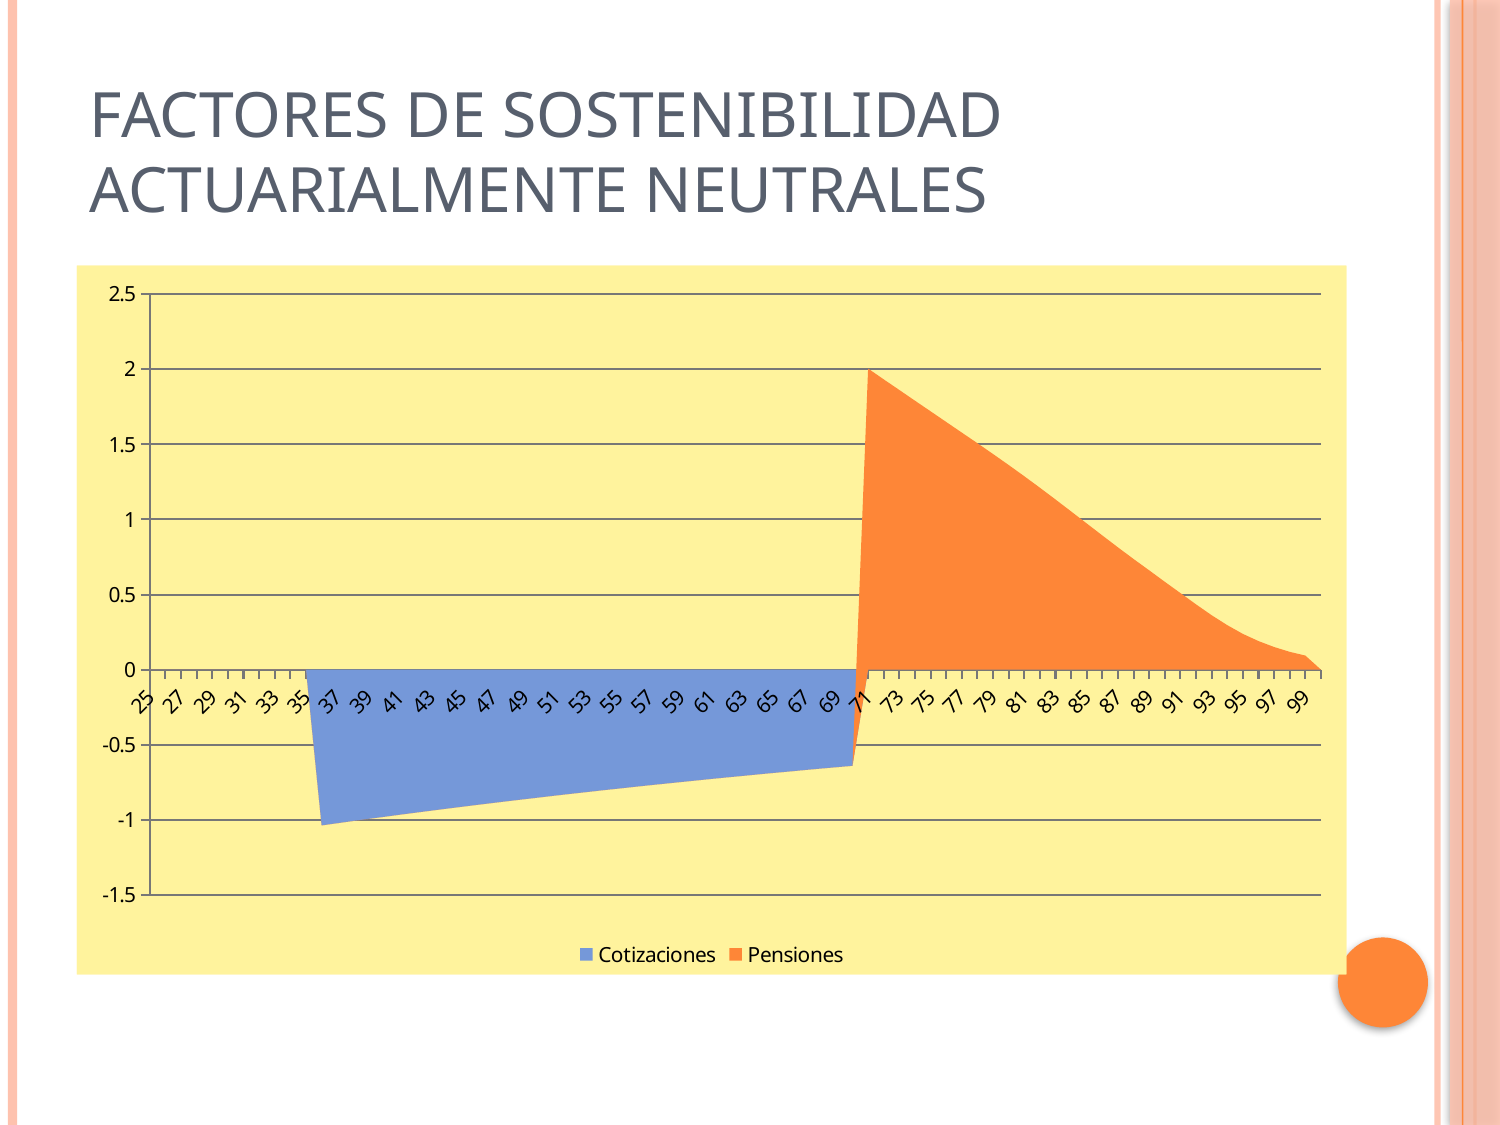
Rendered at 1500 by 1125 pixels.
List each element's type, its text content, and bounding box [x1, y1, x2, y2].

title FACTORES DE SOSTENIBILIDAD ACTUARIALMENTE NEUTRALES [75, 45, 1300, 233]
chart [76, 265, 1347, 975]
